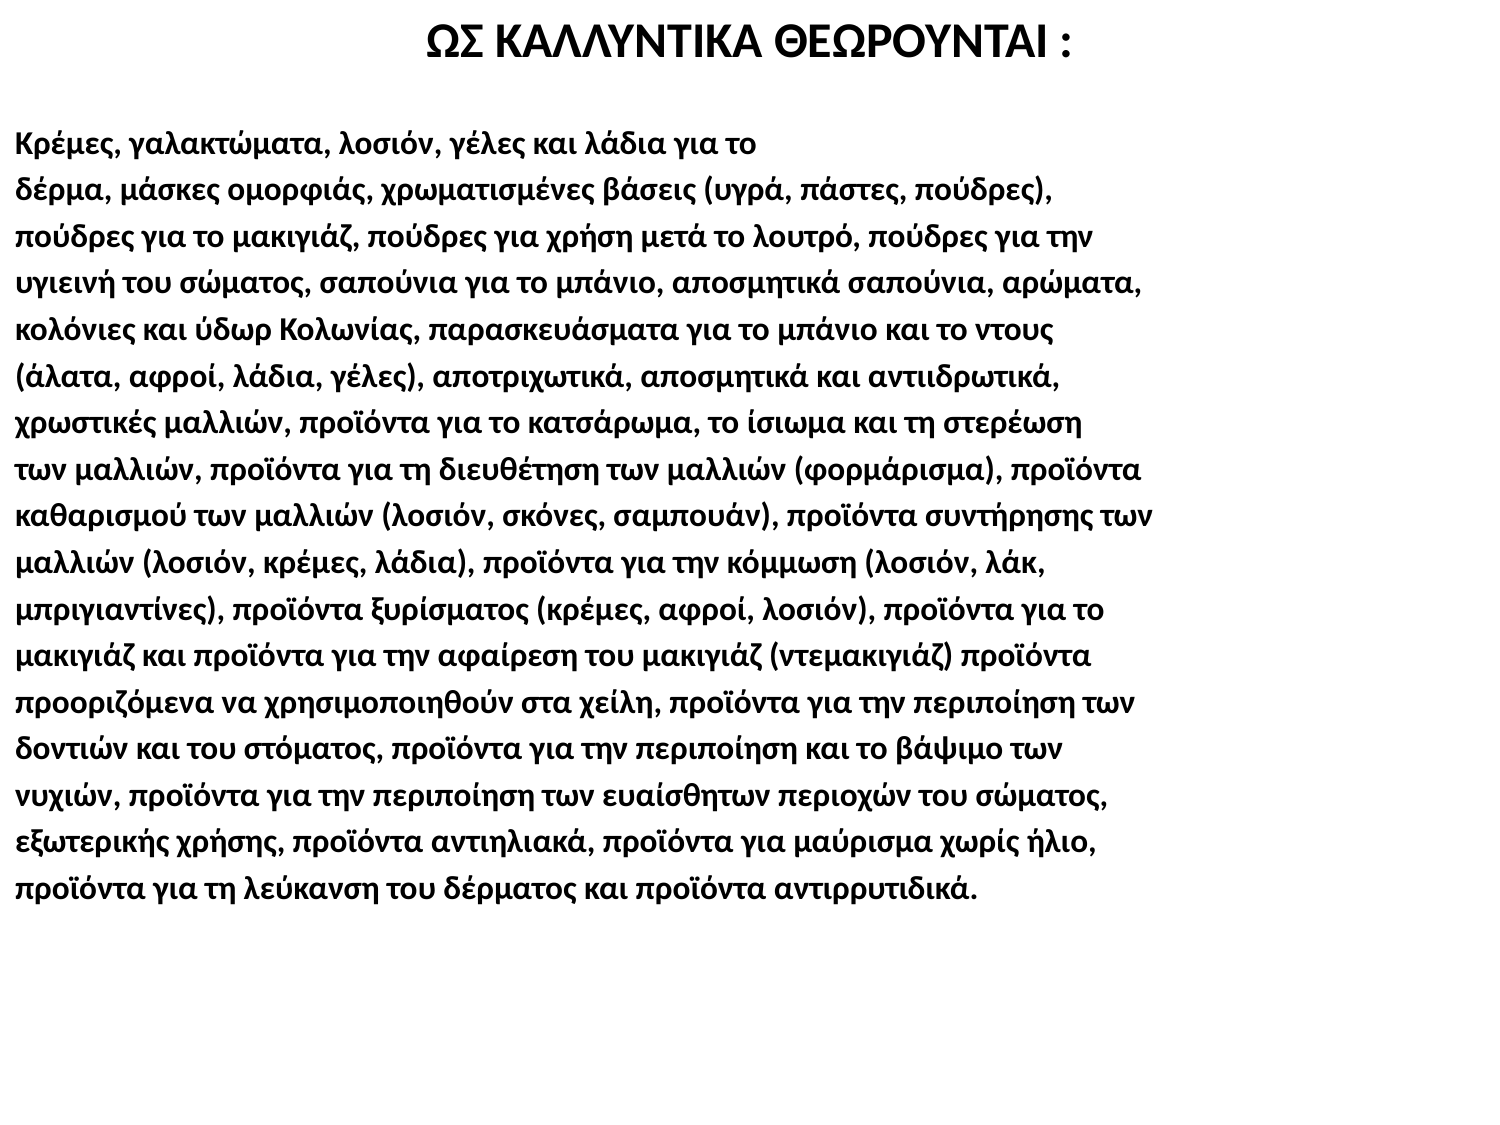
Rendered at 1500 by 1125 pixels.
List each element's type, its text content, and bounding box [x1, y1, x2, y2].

list ΩΣ ΚΑΛΛΥΝΤΙΚΑ ΘΕΩΡΟΥΝΤΑΙ : Κρέμες, γαλακτώματα, λοσιόν, γέλες και λάδια για το δέρμα, μάσκες ομορφιάς, χρωματισμένες βάσεις (υγρά, πάστες, πούδρες), πούδρες για το μακιγιάζ, πούδρες για χρήση μετά το λουτρό, πούδρες για την υγιεινή του σώματος, σαπούνια για το μπάνιο, αποσμητικά σαπούνια, αρώματα, κολόνιες και ύδωρ Κολωνίας, παρασκευάσματα για το μπάνιο και το ντους (άλατα, αφροί, λάδια, γέλες), αποτριχωτικά, αποσμητικά και αντιιδρωτικά, χρωστικές μαλλιών, προϊόντα για το κατσάρωμα, το ίσιωμα και τη στερέωση των μαλλιών, προϊόντα για τη διευθέτηση των μαλλιών (φορμάρισμα), προϊόντα καθαρισμού των μαλλιών (λοσιόν, σκόνες, σαμπουάν), προϊόντα συντήρησης των μαλλιών (λοσιόν, κρέμες, λάδια), προϊόντα για την κόμμωση (λοσιόν, λάκ, μπριγιαντίνες), προϊόντα ξυρίσματος (κρέμες, αφροί, λοσιόν), προϊόντα για το μακιγιάζ και προϊόντα για την αφαίρεση του μακιγιάζ (ντεμακιγιάζ) προϊόντα προοριζόμενα να χρησιμοποιηθούν στα χείλη, προϊόντα για την περιποίηση των δοντιών και του στόματος, προϊόντα για την περιποίηση και το βάψιμο των νυχιών, προϊόντα για την περιποίηση των ευαίσθητων περιοχών του σώματος, εξωτερικής χρήσης, προϊόντα αντιηλιακά, προϊόντα για μαύρισμα χωρίς ήλιο, προϊόντα για τη λεύκανση του δέρματος και προϊόντα αντιρρυτιδικά. [0, 0, 1500, 1125]
